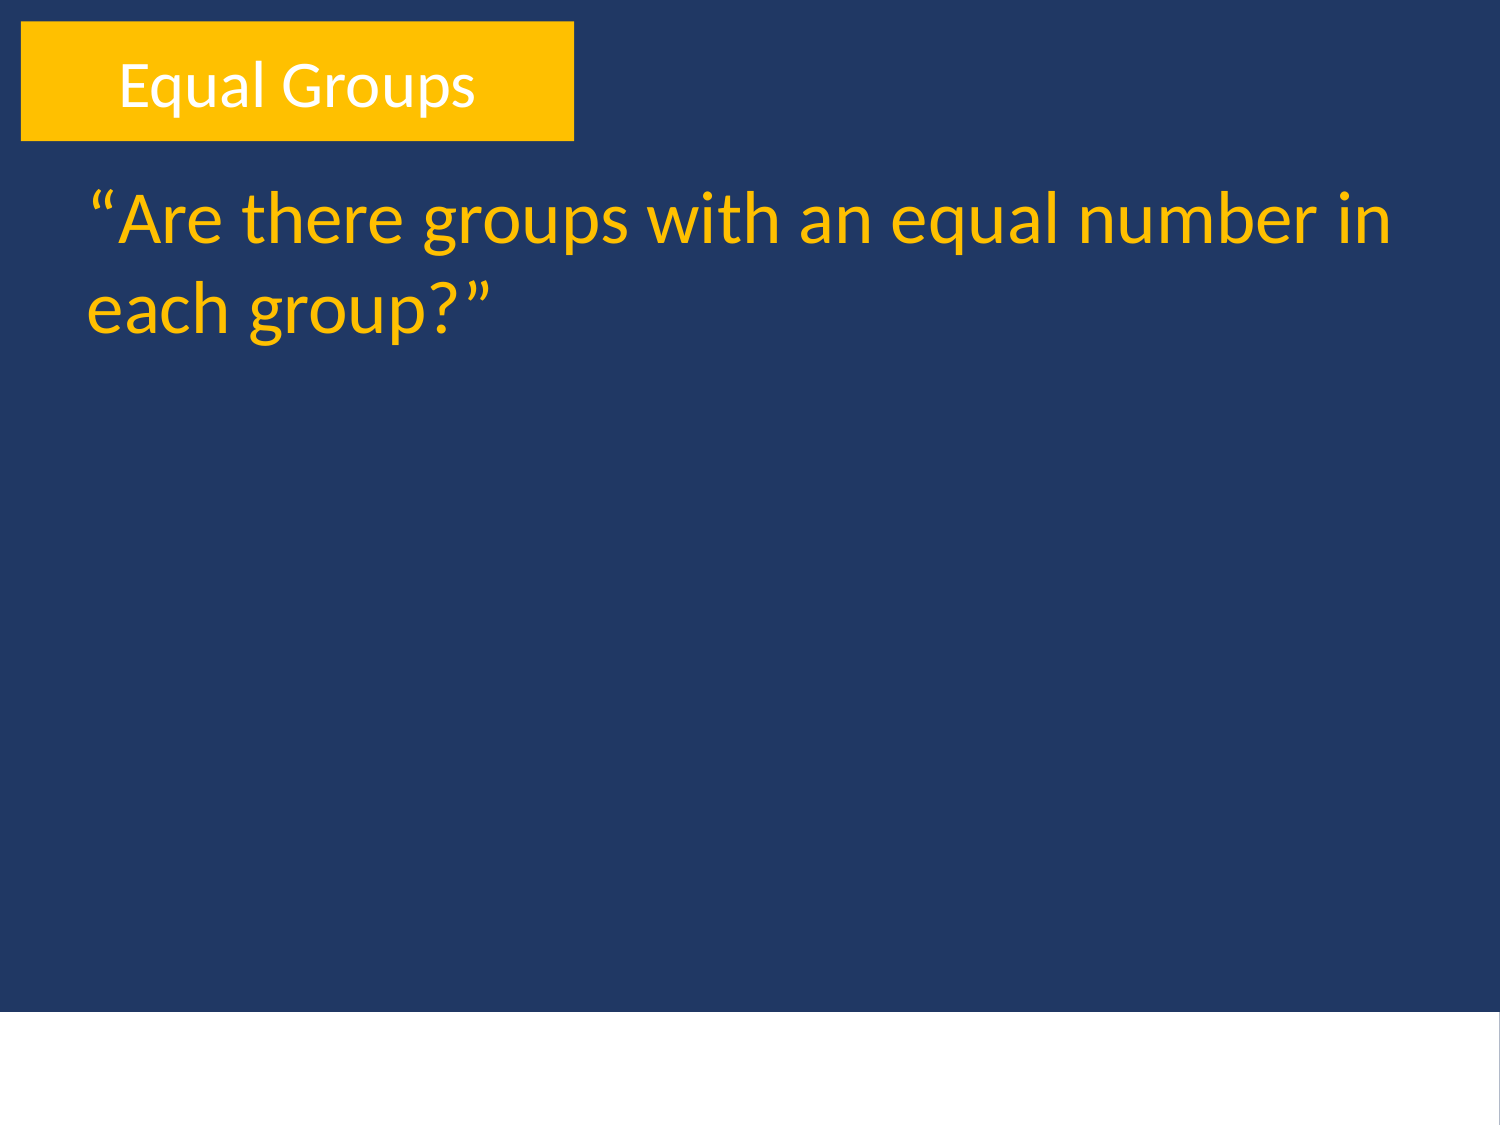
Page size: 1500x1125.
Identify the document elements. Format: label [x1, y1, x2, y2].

text_box [72, 161, 1482, 357]
text_box [20, 20, 575, 142]
